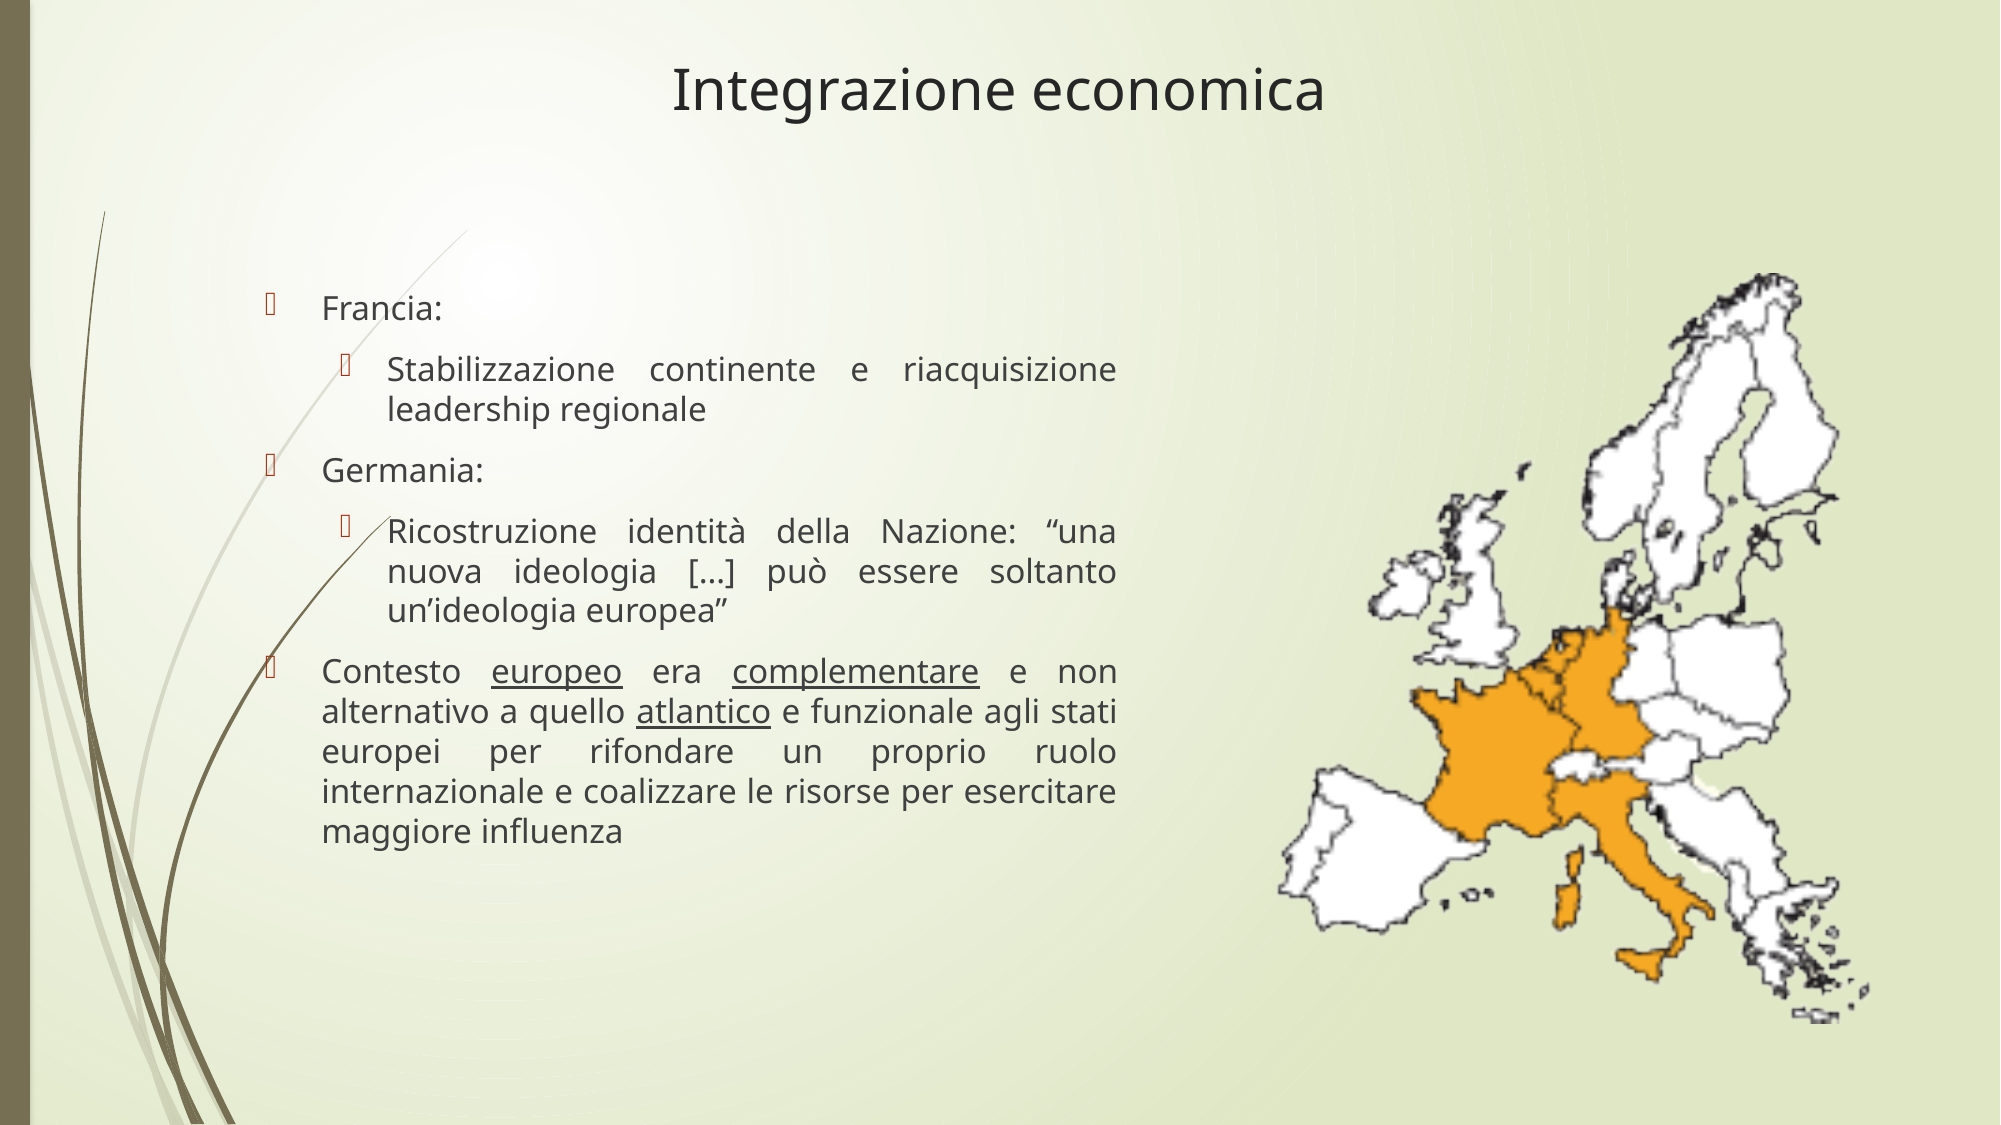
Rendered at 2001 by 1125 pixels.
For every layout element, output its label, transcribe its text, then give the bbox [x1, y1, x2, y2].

title Integrazione economica [99, 45, 1900, 131]
list Francia: Stabilizzazione continente e riacquisizione leadership regionale Germania: Ricostruzione identità della Nazione: “una nuova ideologia […] può essere soltanto un’ideologia europea” Contesto europeo era complementare e non alternativo a quello atlantico e funzionale agli stati europei per rifondare un proprio ruolo internazionale e coalizzare le risorse per esercitare maggiore influenza [249, 280, 1134, 1024]
picture [1199, 273, 1951, 1024]
